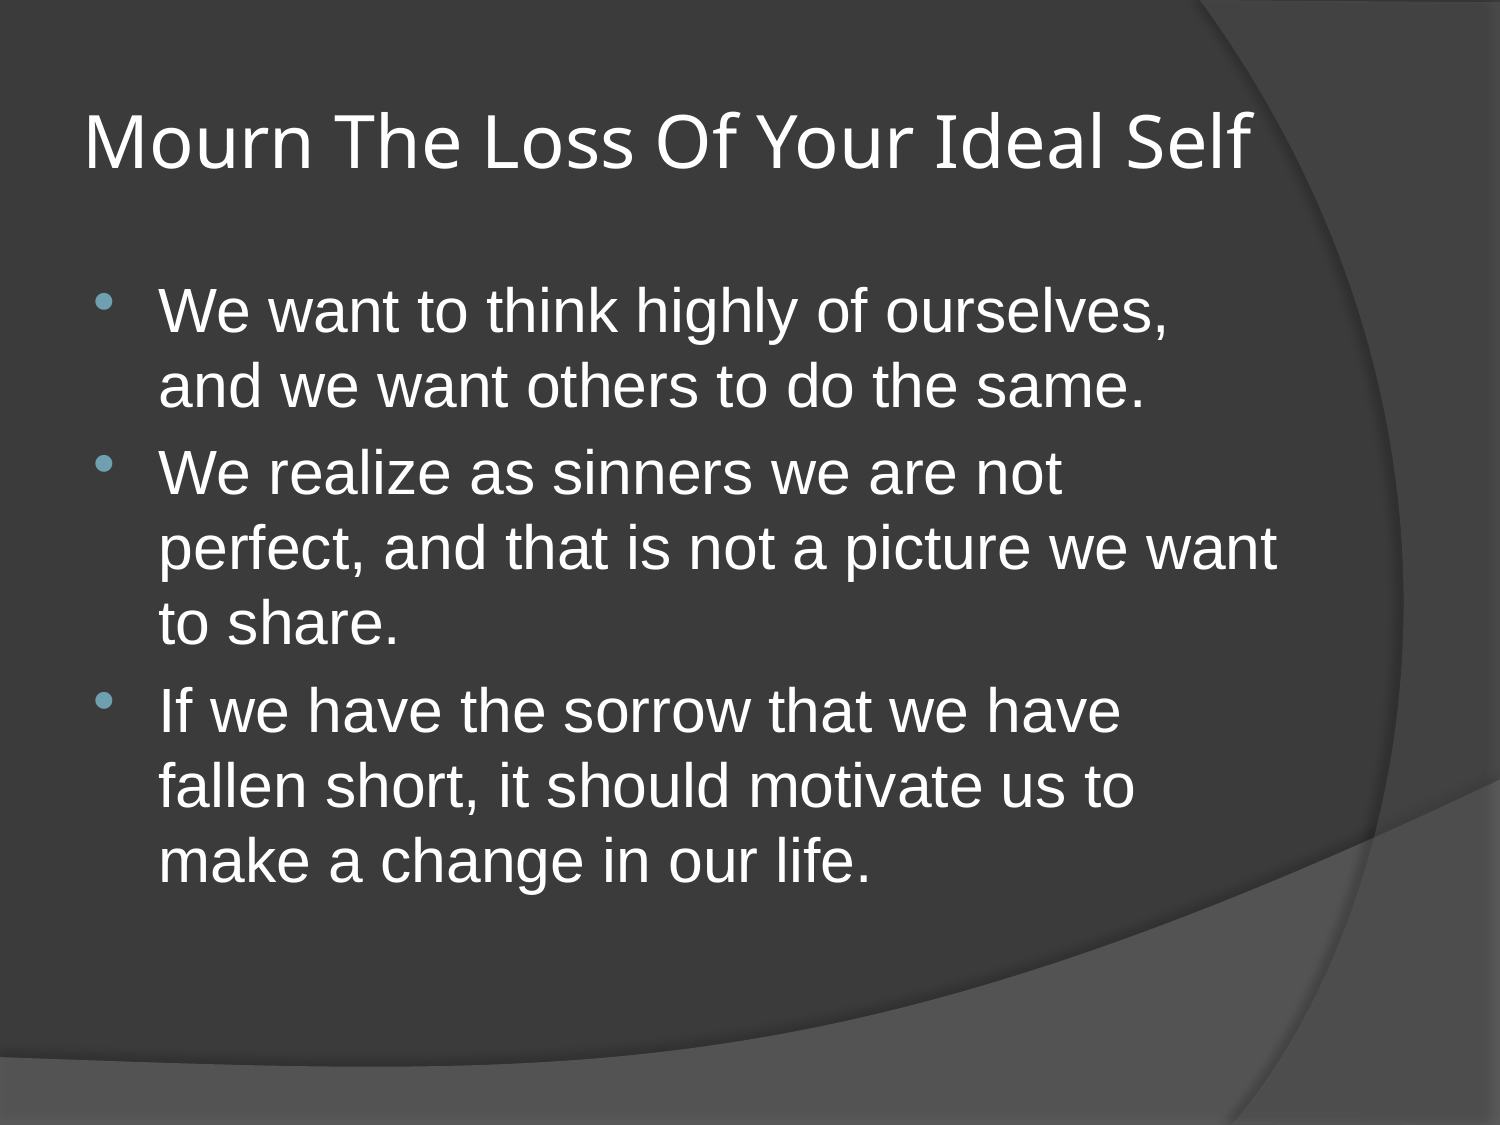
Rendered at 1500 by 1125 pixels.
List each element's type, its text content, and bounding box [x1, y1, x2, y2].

list We want to think highly of ourselves, and we want others to do the same. We realize as sinners we are not perfect, and that is not a picture we want to share. If we have the sorrow that we have fallen short, it should motivate us to make a change in our life. [75, 262, 1300, 1005]
title Mourn The Loss Of Your Ideal Self [75, 45, 1300, 233]
